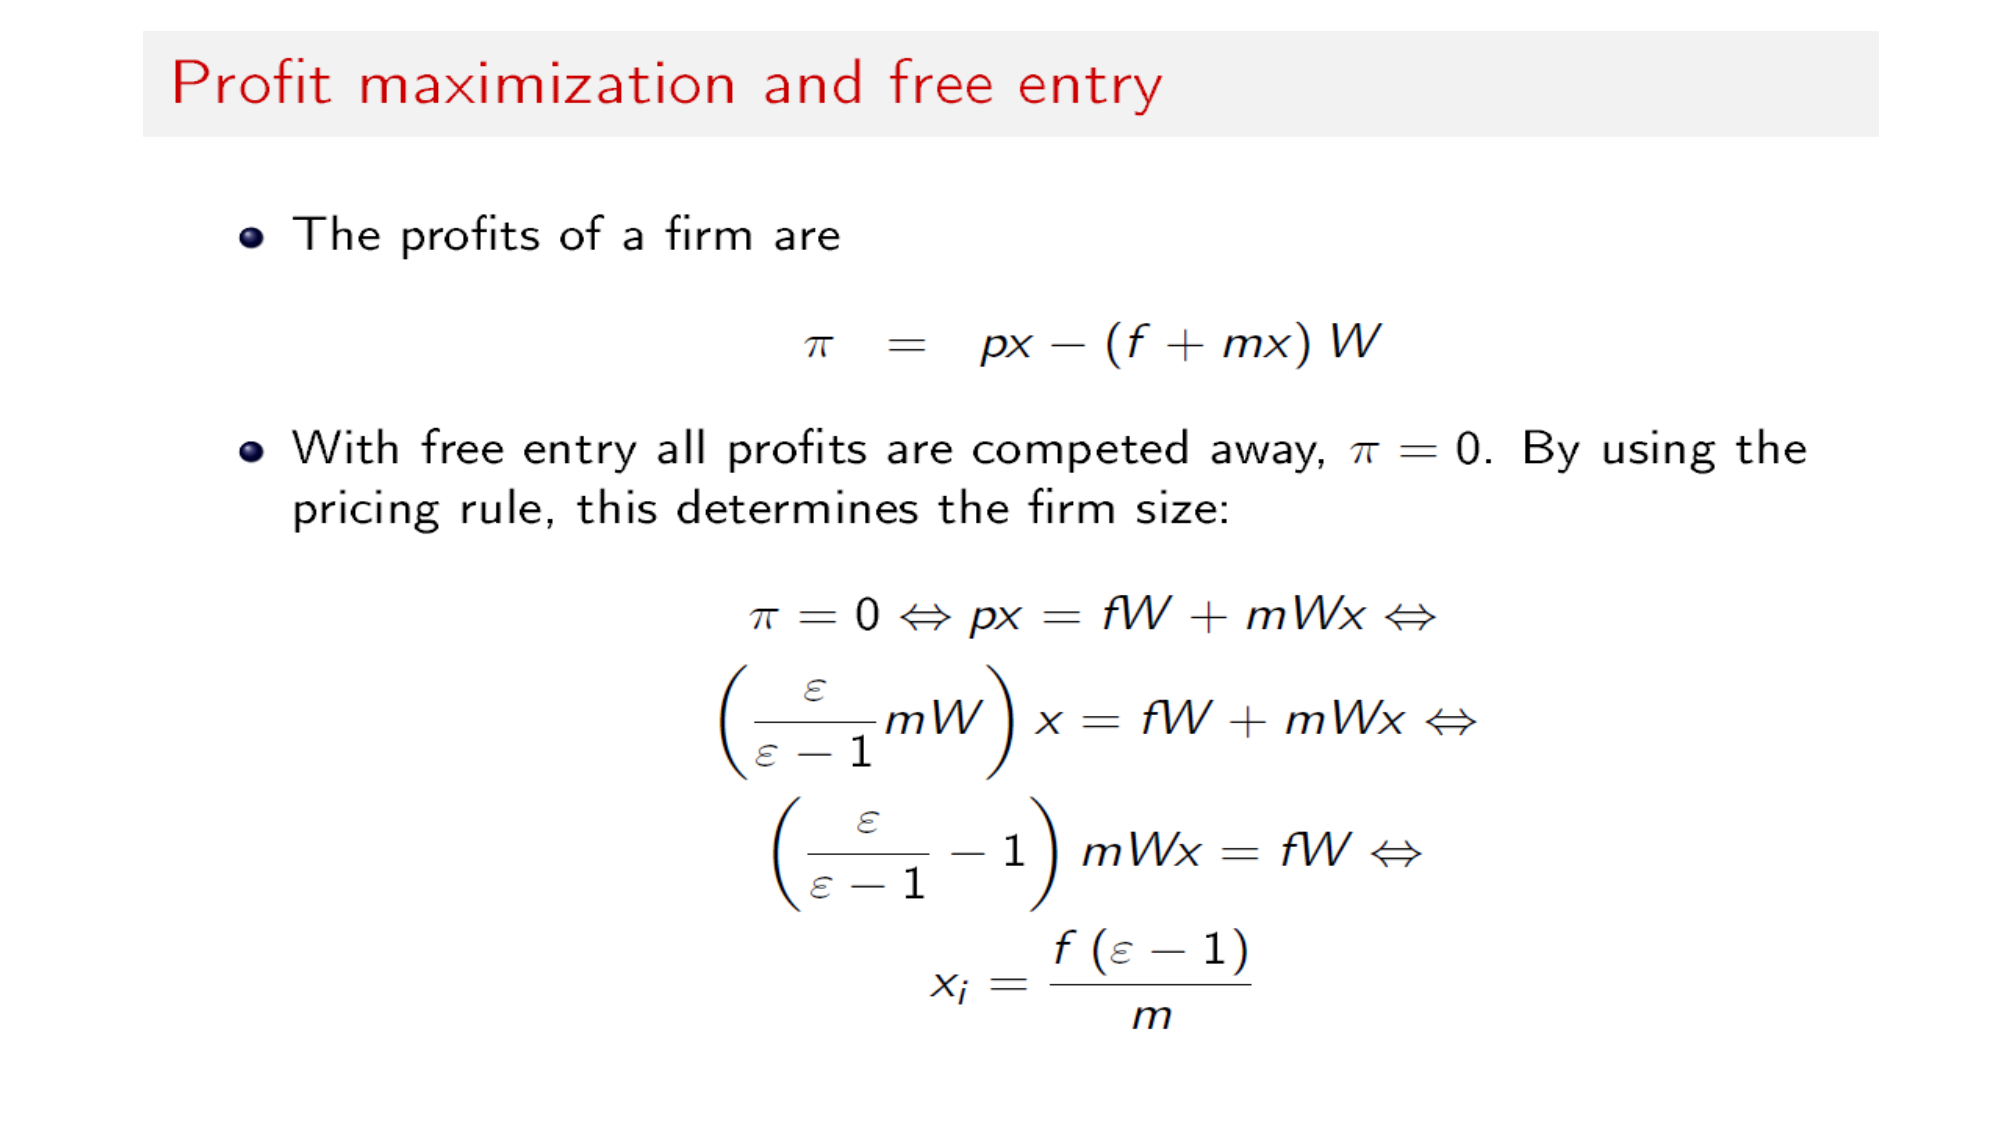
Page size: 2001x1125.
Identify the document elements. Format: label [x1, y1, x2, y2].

picture [143, 31, 1879, 1059]
